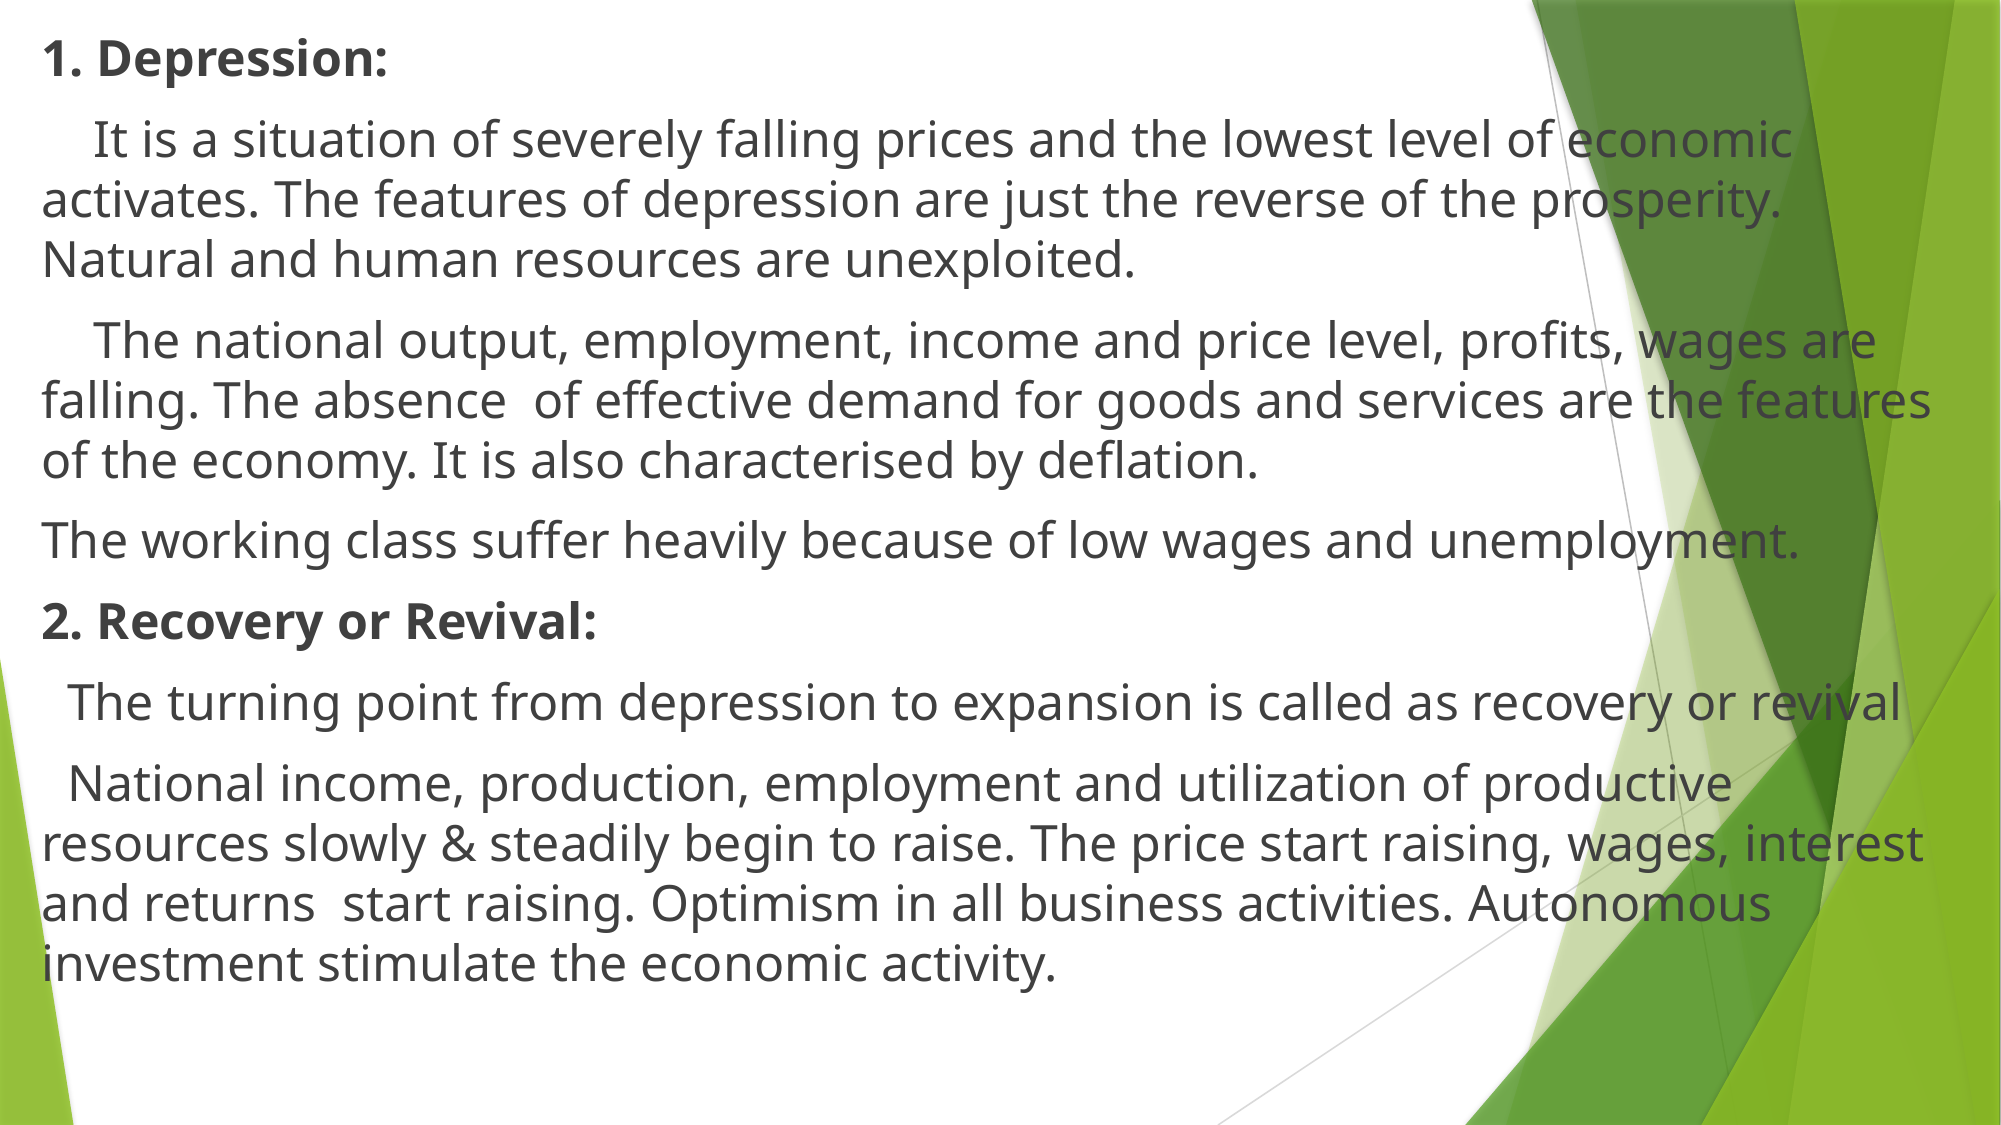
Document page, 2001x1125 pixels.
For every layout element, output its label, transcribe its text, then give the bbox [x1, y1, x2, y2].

list 1. Depression: It is a situation of severely falling prices and the lowest level of economic activates. The features of depression are just the reverse of the prosperity. Natural and human resources are unexploited. The national output, employment, income and price level, profits, wages are falling. The absence of effective demand for goods and services are the features of the economy. It is also characterised by deflation. The working class suffer heavily because of low wages and unemployment. 2. Recovery or Revival: The turning point from depression to expansion is called as recovery or revival National income, production, employment and utilization of productive resources slowly & steadily begin to raise. The price start raising, wages, interest and returns start raising. Optimism in all business activities. Autonomous investment stimulate the economic activity. [26, 18, 1949, 1125]
